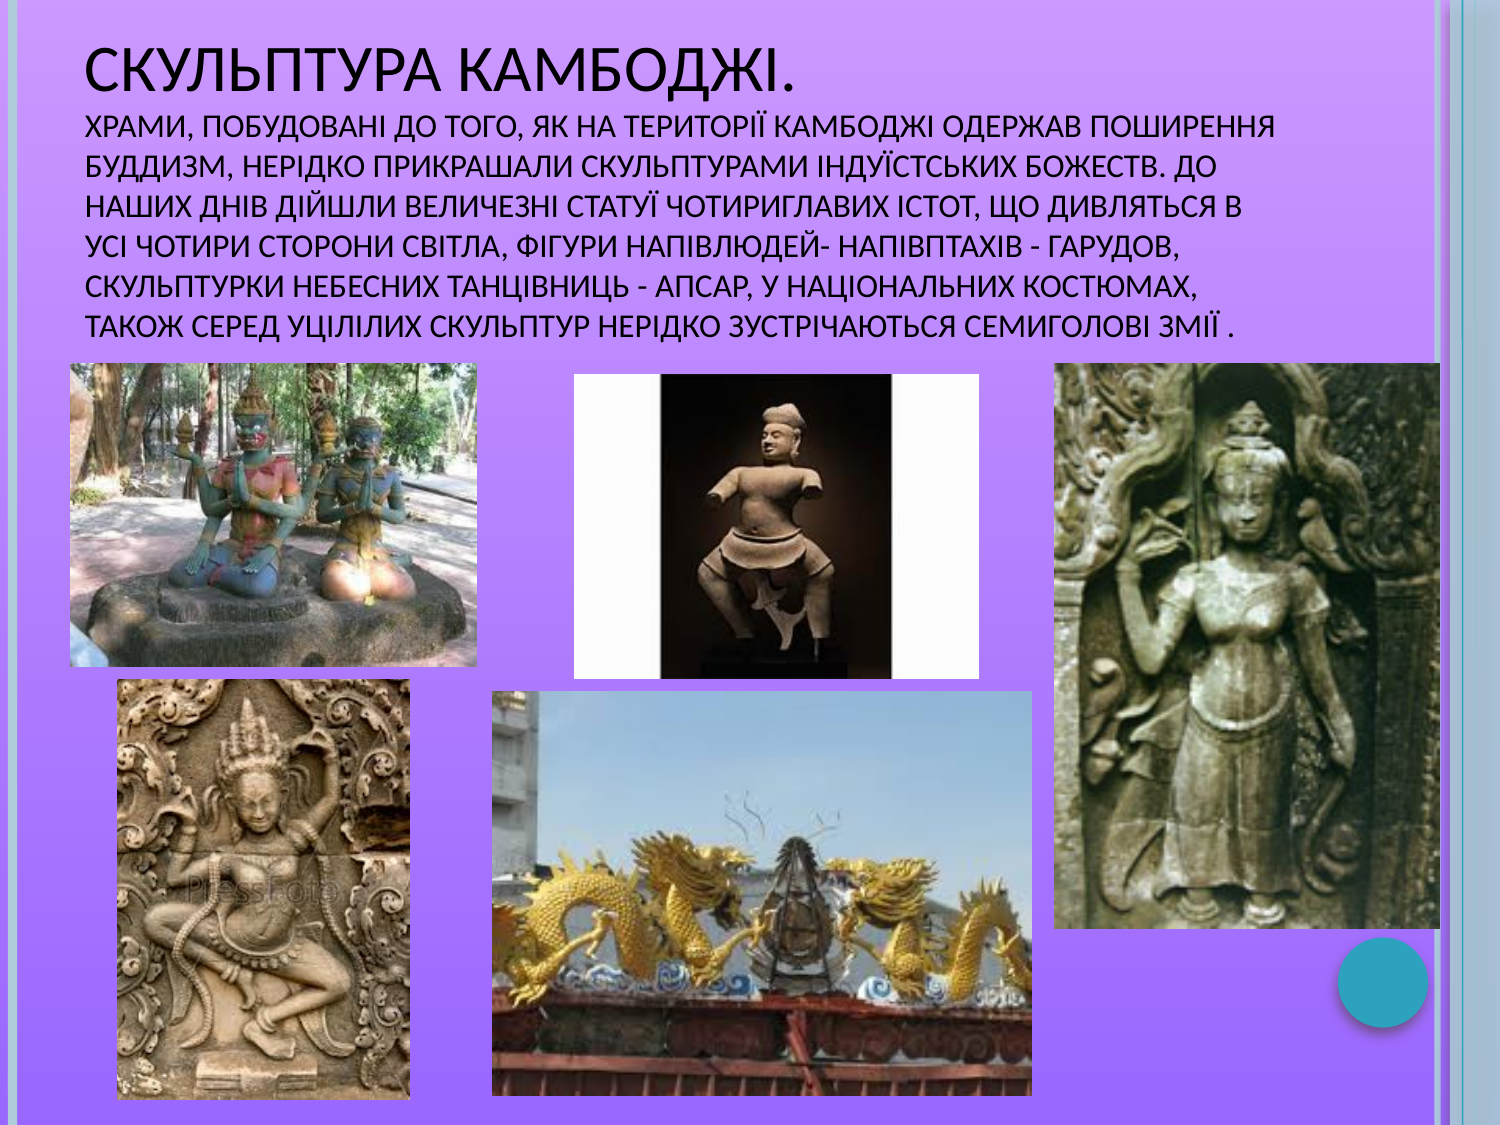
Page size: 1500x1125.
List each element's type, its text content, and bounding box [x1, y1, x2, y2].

picture [116, 679, 410, 1101]
title Скульптура Камбоджі. Храми, побудовані до того, як на території Камбоджі одержав поширення буддизм, нерідко прикрашали скульптурами індуїстських божеств. До наших днів дійшли величезні статуї чотириглавих істот, що дивляться в усі чотири сторони світла, фігури напівлюдей- напівптахів - Гарудов, скульптурки небесних танцівниць - апсар, у національних костюмах, також серед уцілілих скульптур нерідко зустрічаються семиголові змії . [70, 46, 1296, 352]
picture [573, 374, 980, 679]
picture [1054, 362, 1441, 929]
picture [491, 691, 1032, 1096]
picture [70, 362, 477, 667]
